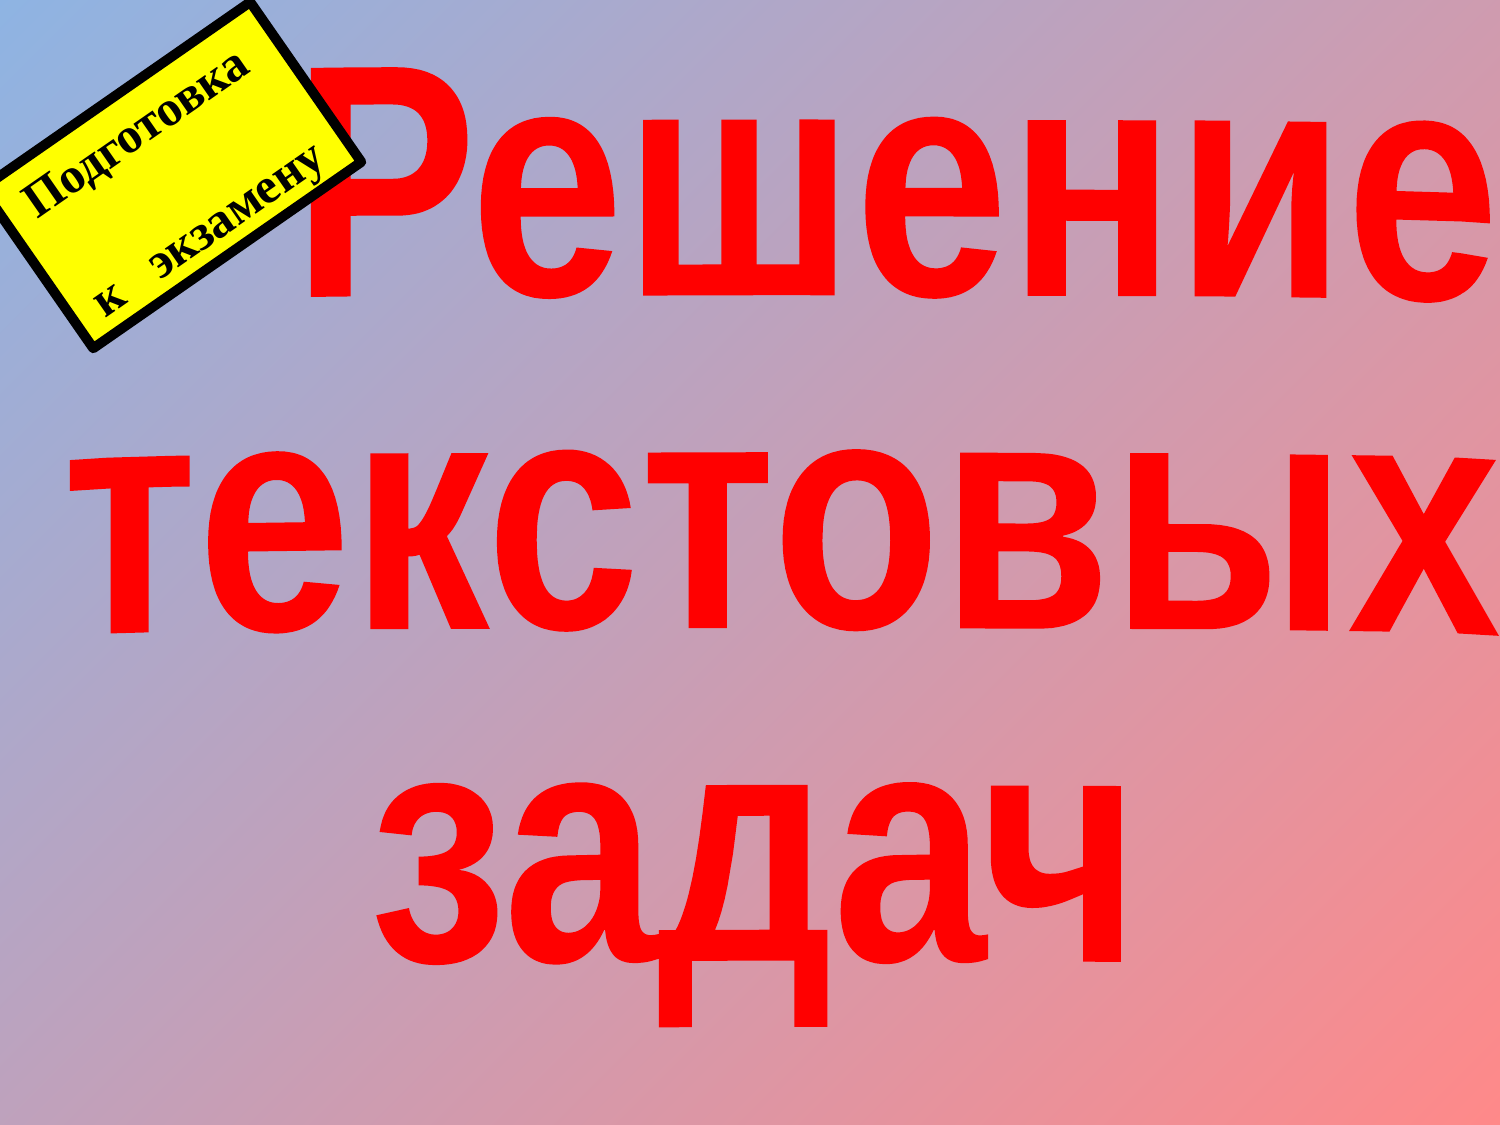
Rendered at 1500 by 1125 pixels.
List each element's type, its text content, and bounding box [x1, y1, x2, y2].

text_box Подготовка к экзамену [0, 2, 362, 349]
